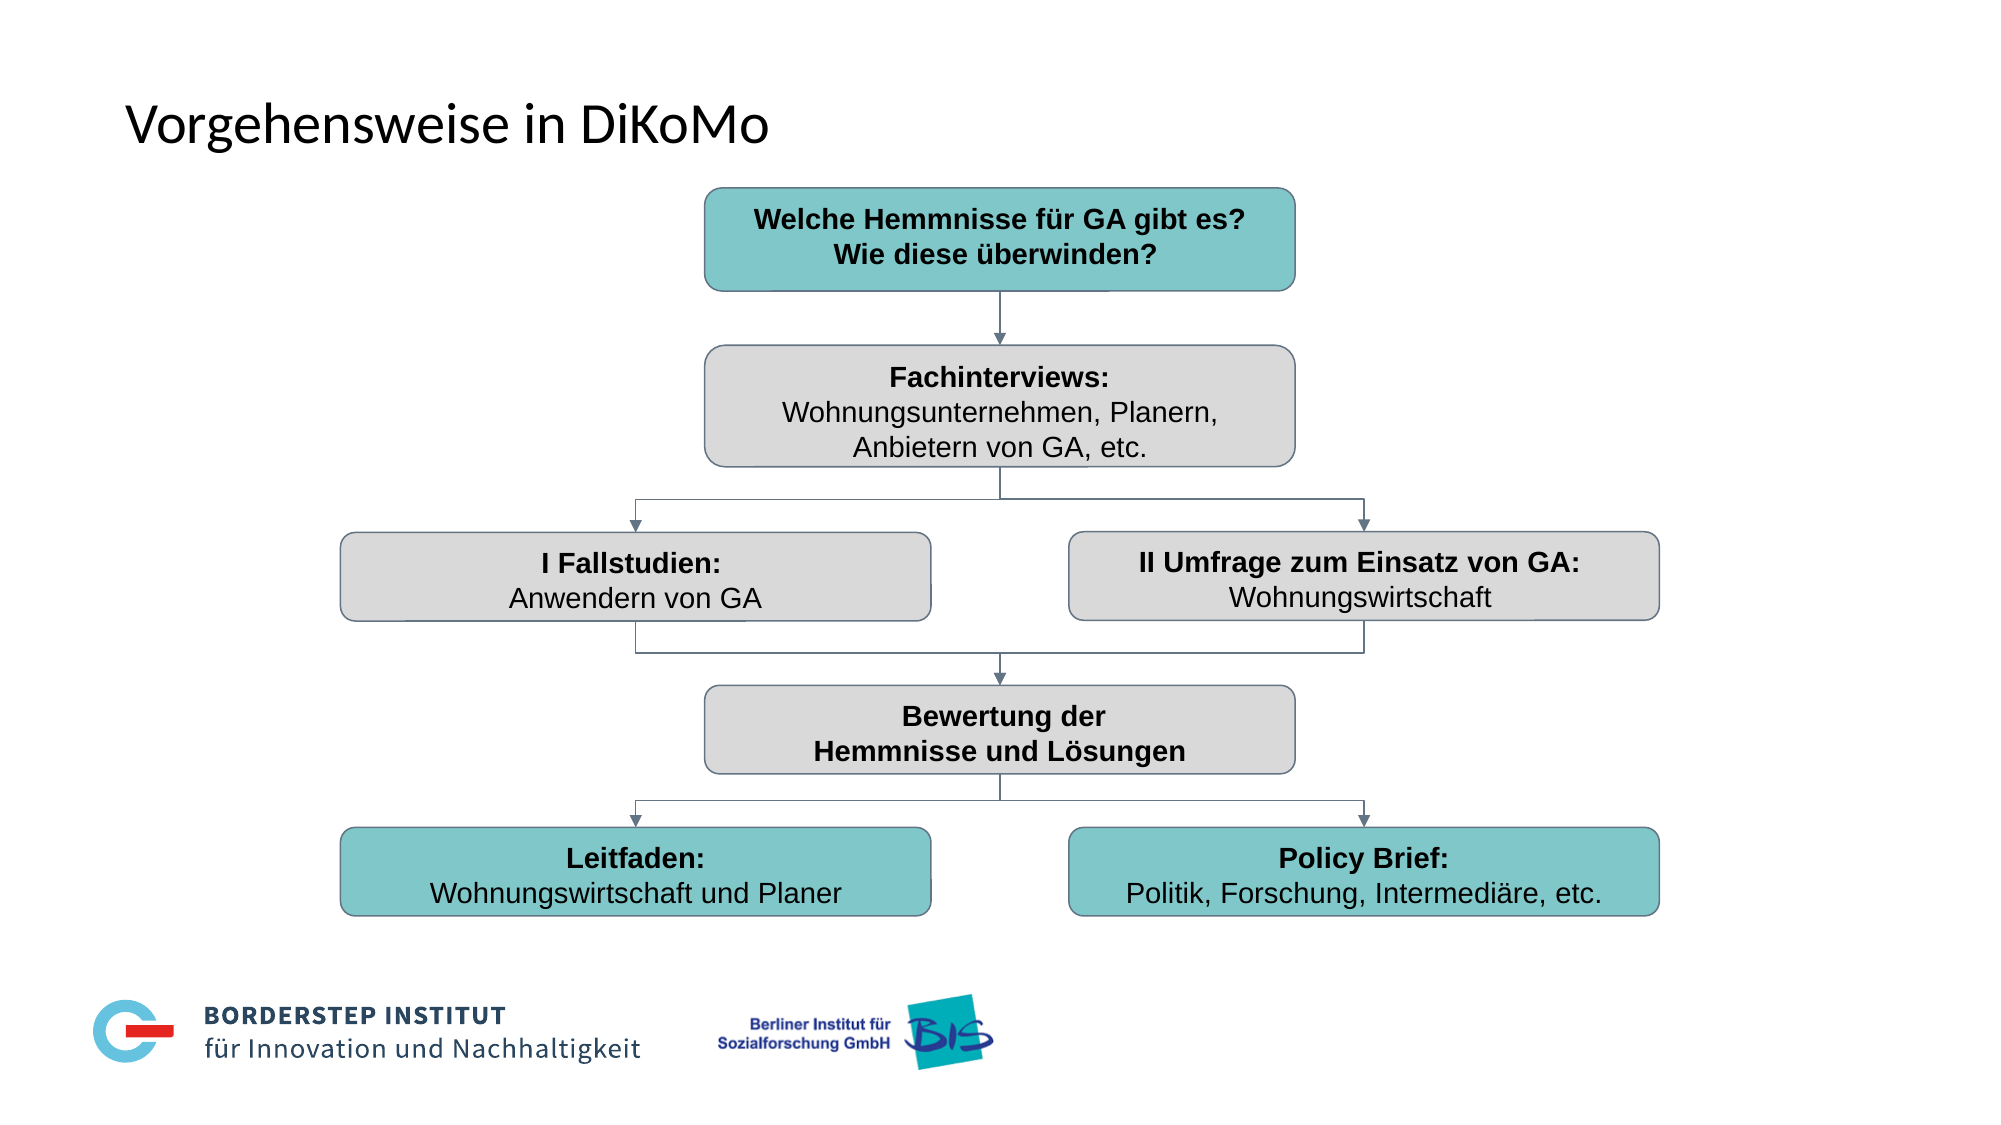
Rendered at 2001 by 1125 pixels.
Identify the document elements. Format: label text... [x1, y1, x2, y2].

text_box Policy Brief: Politik, Forschung, Intermediäre, etc. [1209, 827, 1660, 916]
text_box Bewertung der Hemmnisse und Lösungen [704, 685, 785, 774]
text_box Fachinterviews: Wohnungsunternehmen, Planern, Anbietern von GA, etc. [851, 345, 1149, 467]
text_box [1155, 618, 1209, 983]
text_box Bewertung der Hemmnisse und Lösungen [850, 685, 1149, 774]
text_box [1149, 317, 1215, 470]
text_box Fachinterviews: Wohnungsunternehmen, Planern, Anbietern von GA, etc. [704, 345, 784, 467]
text_box Leitfaden: Wohnungswirtschaft und Planer [845, 827, 932, 916]
title Vorgehensweise in DiKoMo [125, 92, 1780, 281]
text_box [785, 471, 850, 836]
text_box I Fallstudien: Anwendern von GA [851, 532, 932, 621]
text_box II Umfrage zum Einsatz von GA: Wohnungswirtschaft [1068, 531, 1149, 621]
text_box Bewertung der Hemmnisse und Lösungen [1215, 685, 1296, 774]
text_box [1149, 470, 1215, 835]
picture [718, 994, 994, 1070]
text_box Fachinterviews: Wohnungsunternehmen, Planern, Anbietern von GA, etc. [1215, 345, 1296, 467]
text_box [791, 618, 845, 983]
text_box Welche Hemmnisse für GA gibt es? Wie diese überwinden? [704, 187, 1296, 292]
text_box Leitfaden: Wohnungswirtschaft und Planer [340, 827, 791, 916]
text_box II Umfrage zum Einsatz von GA: Wohnungswirtschaft [1215, 531, 1660, 621]
text_box Policy Brief: Politik, Forschung, Intermediäre, etc. [1068, 827, 1155, 916]
text_box I Fallstudien: Anwendern von GA [340, 532, 784, 622]
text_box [784, 317, 851, 682]
